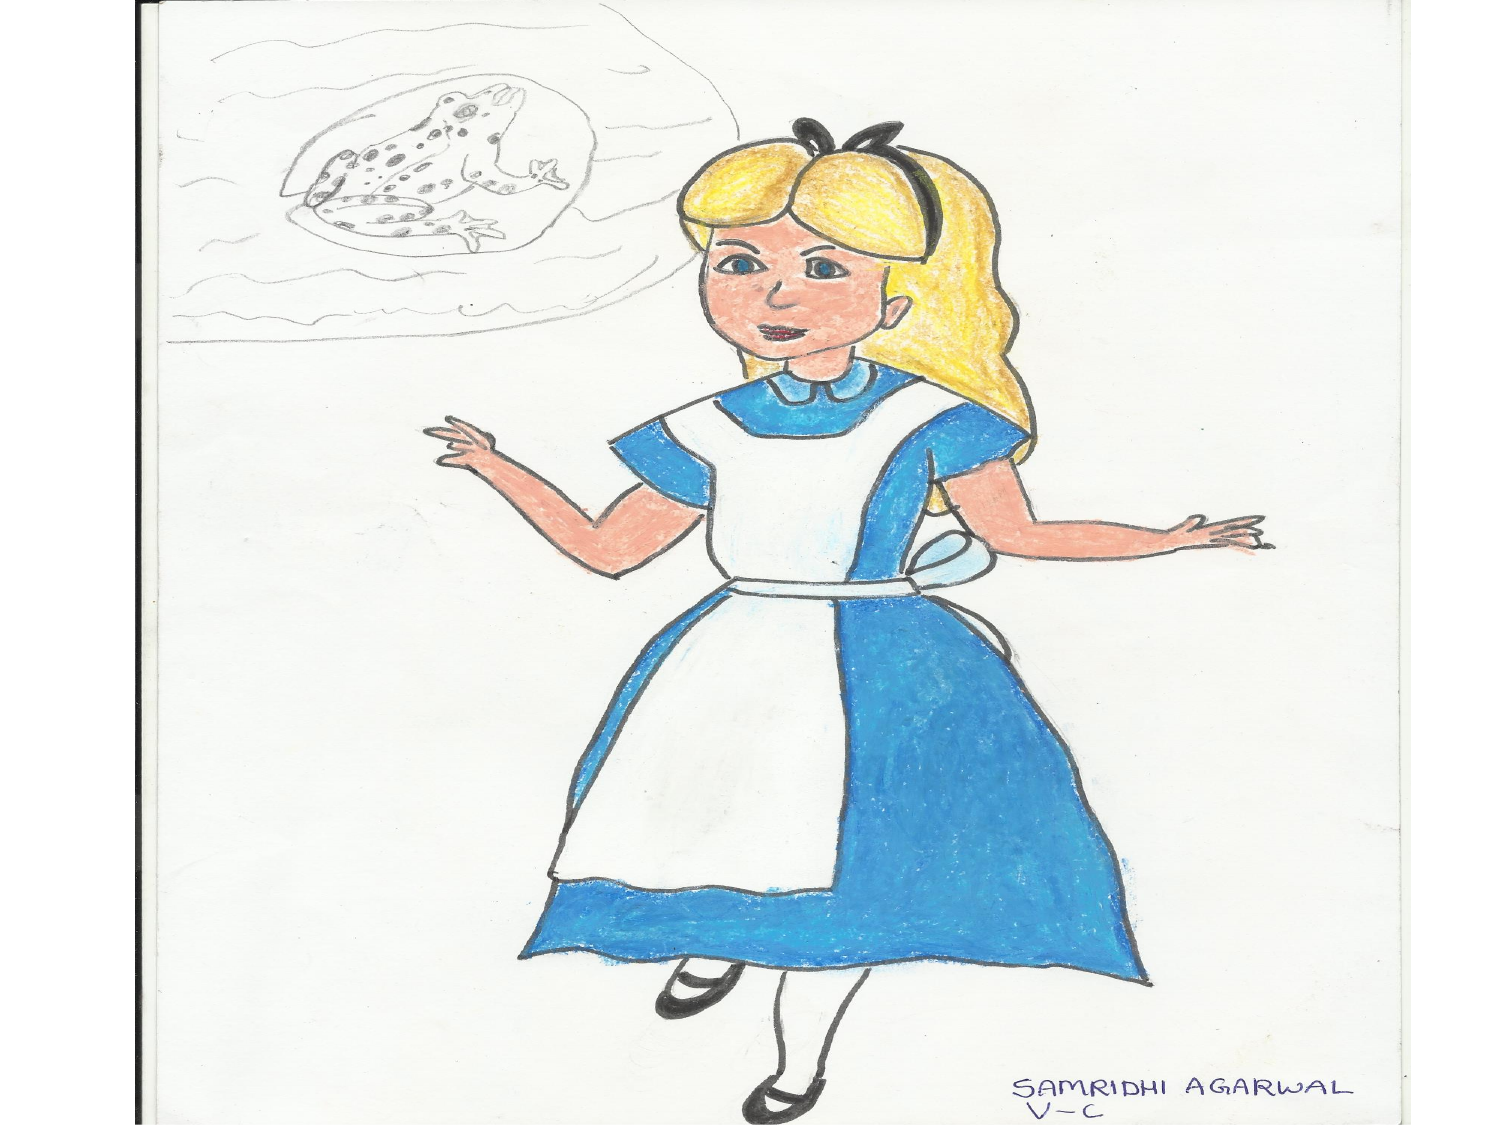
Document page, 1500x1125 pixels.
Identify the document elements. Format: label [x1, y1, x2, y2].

picture [135, 0, 1411, 1125]
